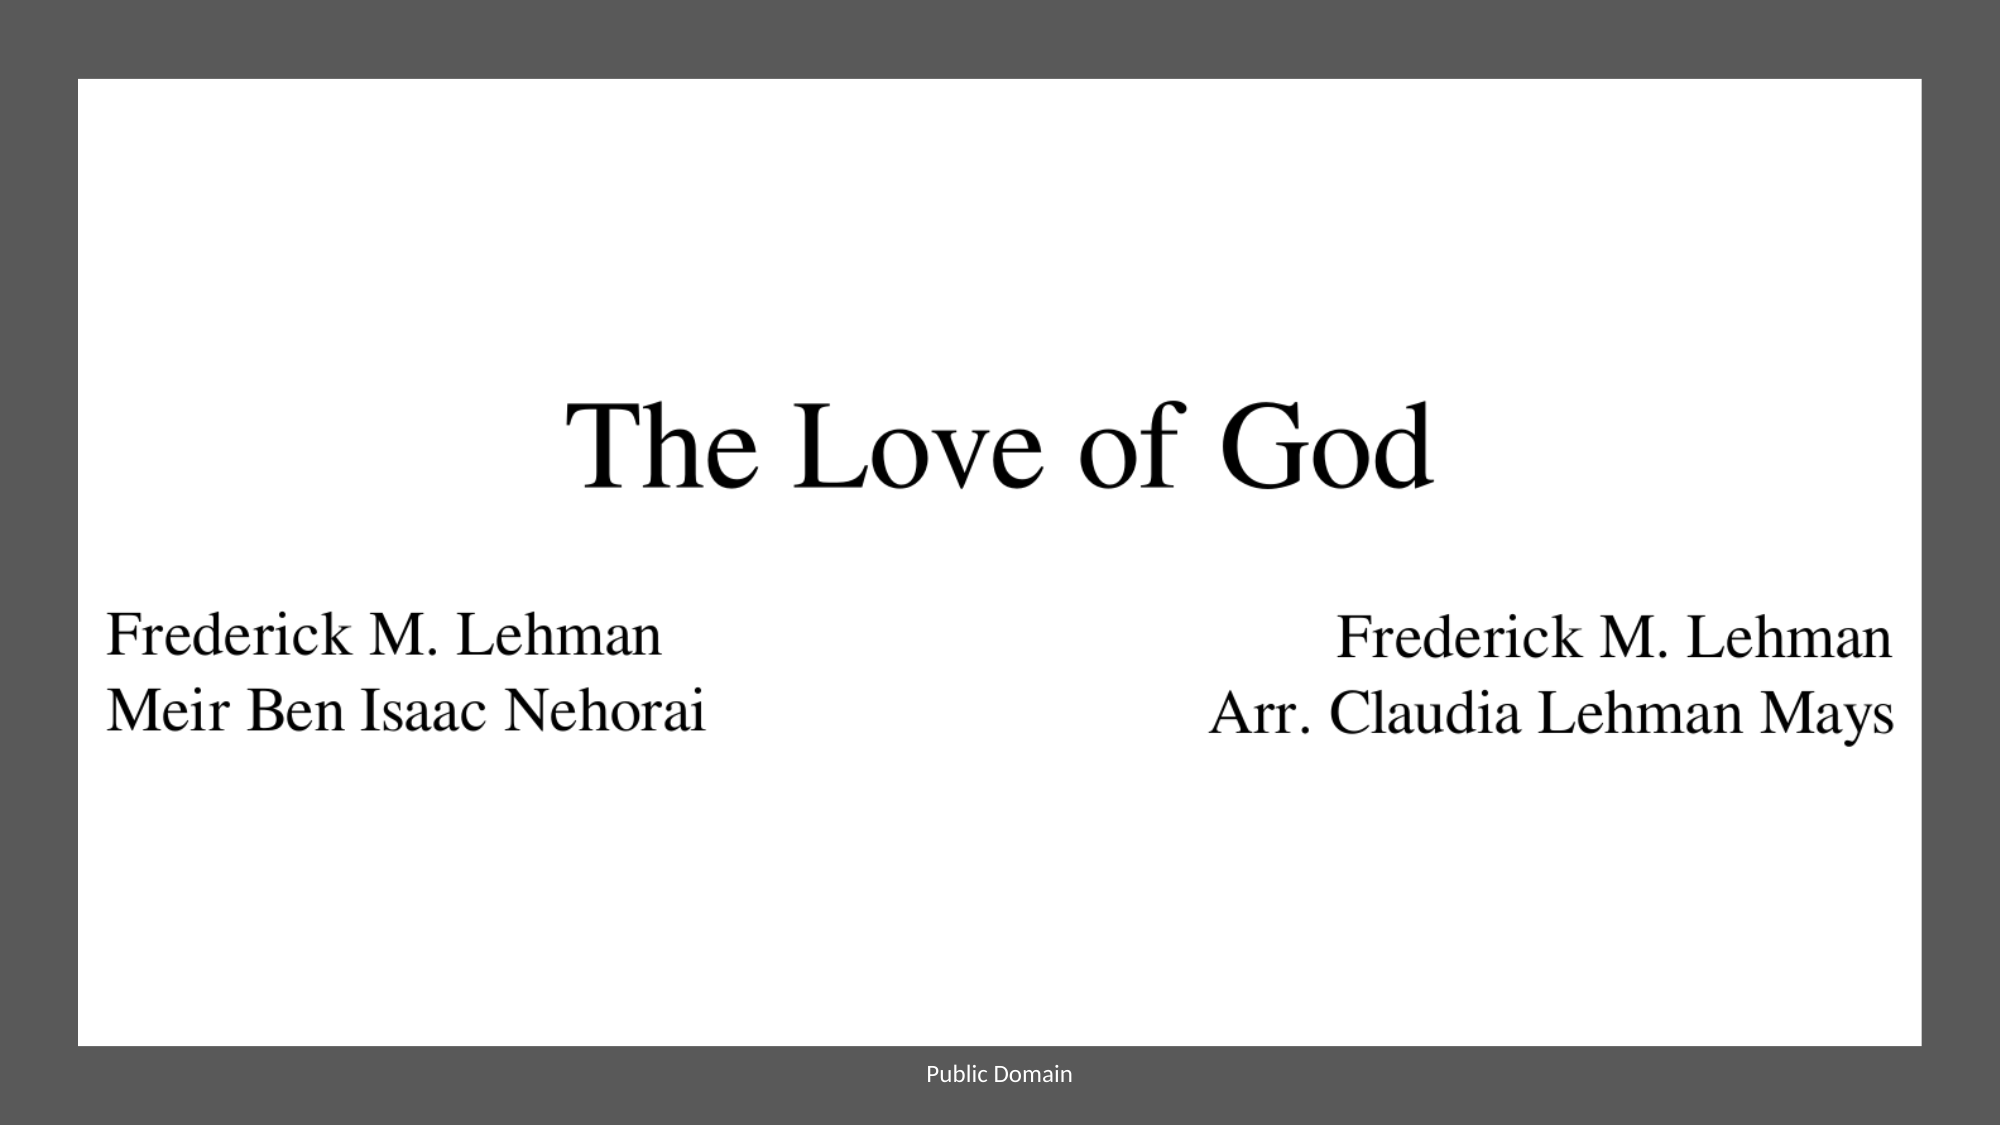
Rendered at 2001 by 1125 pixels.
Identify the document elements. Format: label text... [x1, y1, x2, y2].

footer Public Domain [662, 1042, 1338, 1103]
picture [105, 325, 1895, 800]
text_box [0, 0, 2000, 1125]
text_box [77, 78, 1923, 1047]
